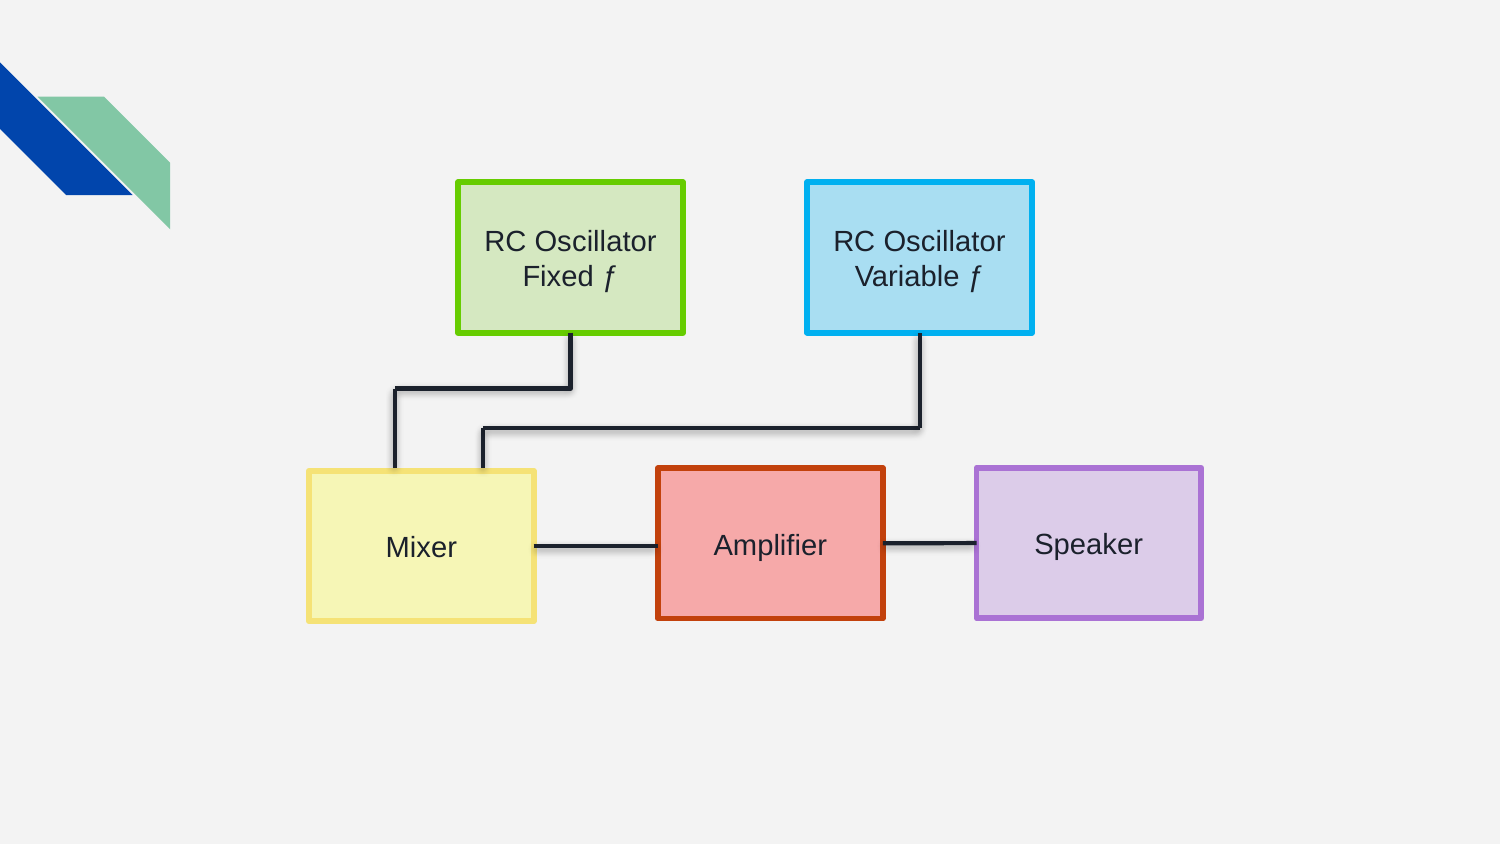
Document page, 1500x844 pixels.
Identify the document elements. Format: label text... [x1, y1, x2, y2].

text_box RC Oscillator Variable ƒ [818, 214, 1021, 335]
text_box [454, 272, 512, 449]
text_box RC Oscillator Fixed ƒ [456, 180, 685, 335]
text_box [805, 180, 1034, 335]
text_box Mixer [307, 469, 536, 623]
text_box Amplifier [656, 466, 885, 621]
text_box Speaker [974, 466, 1204, 620]
